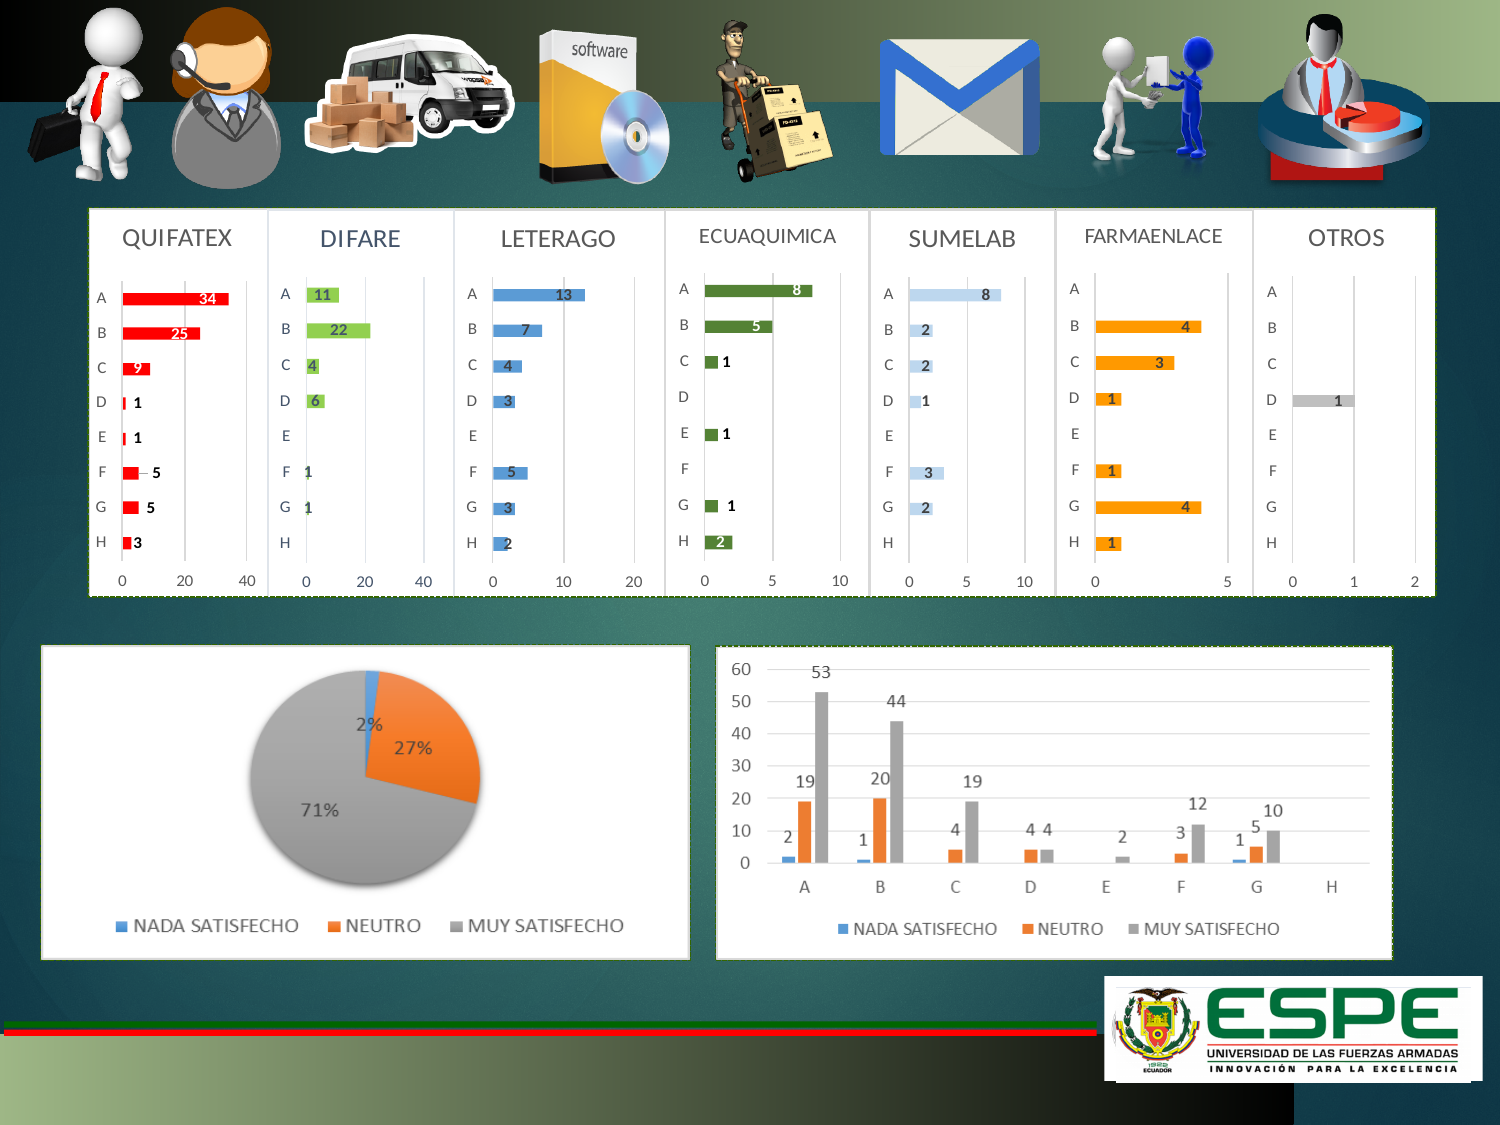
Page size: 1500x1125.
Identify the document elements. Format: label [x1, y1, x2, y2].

picture [525, 0, 671, 190]
picture [715, 646, 1393, 960]
picture [10, 3, 281, 190]
picture [303, 30, 516, 157]
picture [1075, 30, 1233, 179]
picture [41, 644, 691, 960]
picture [1258, 14, 1430, 168]
picture [88, 207, 1436, 597]
picture [690, 14, 860, 184]
picture [1104, 976, 1483, 1083]
picture [879, 38, 1043, 156]
